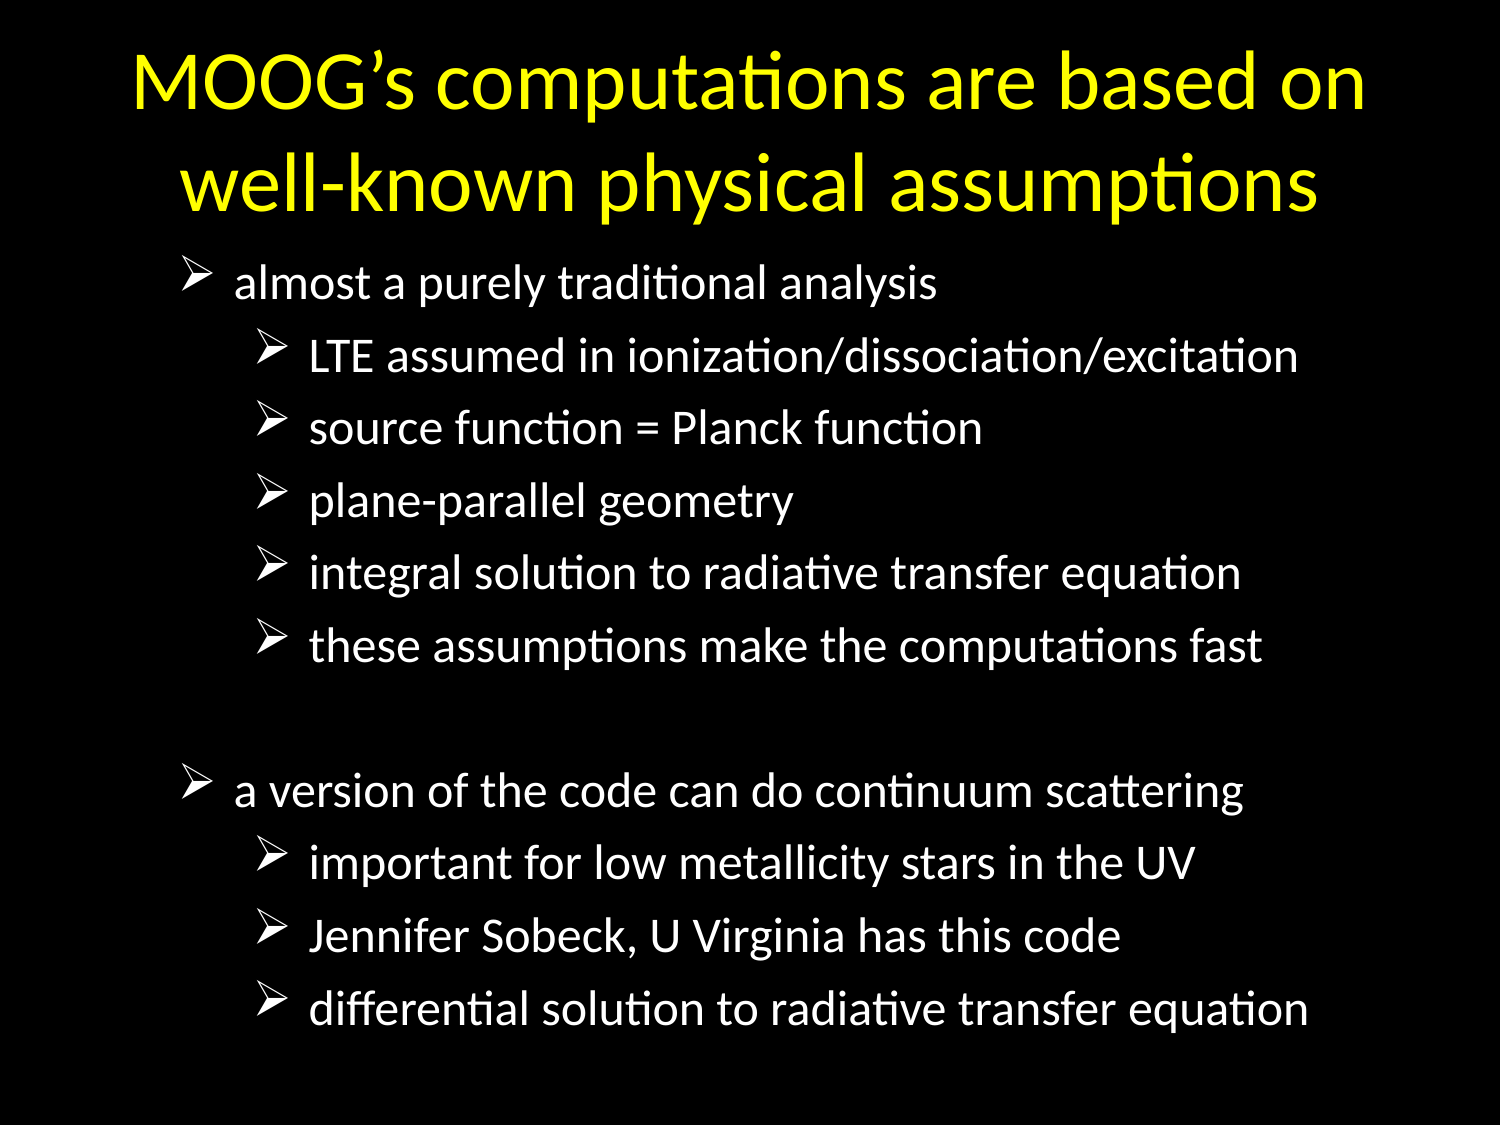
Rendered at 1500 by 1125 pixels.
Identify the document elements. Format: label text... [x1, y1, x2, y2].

text_box almost a purely traditional analysis LTE assumed in ionization/dissociation/excitation source function = Planck function plane-parallel geometry integral solution to radiative transfer equation these assumptions make the computations fast a version of the code can do continuum scattering important for low metallicity stars in the UV Jennifer Sobeck, U Virginia has this code differential solution to radiative transfer equation [162, 242, 1325, 1100]
title MOOG’s computations are based on well-known physical assumptions [112, 10, 1388, 243]
